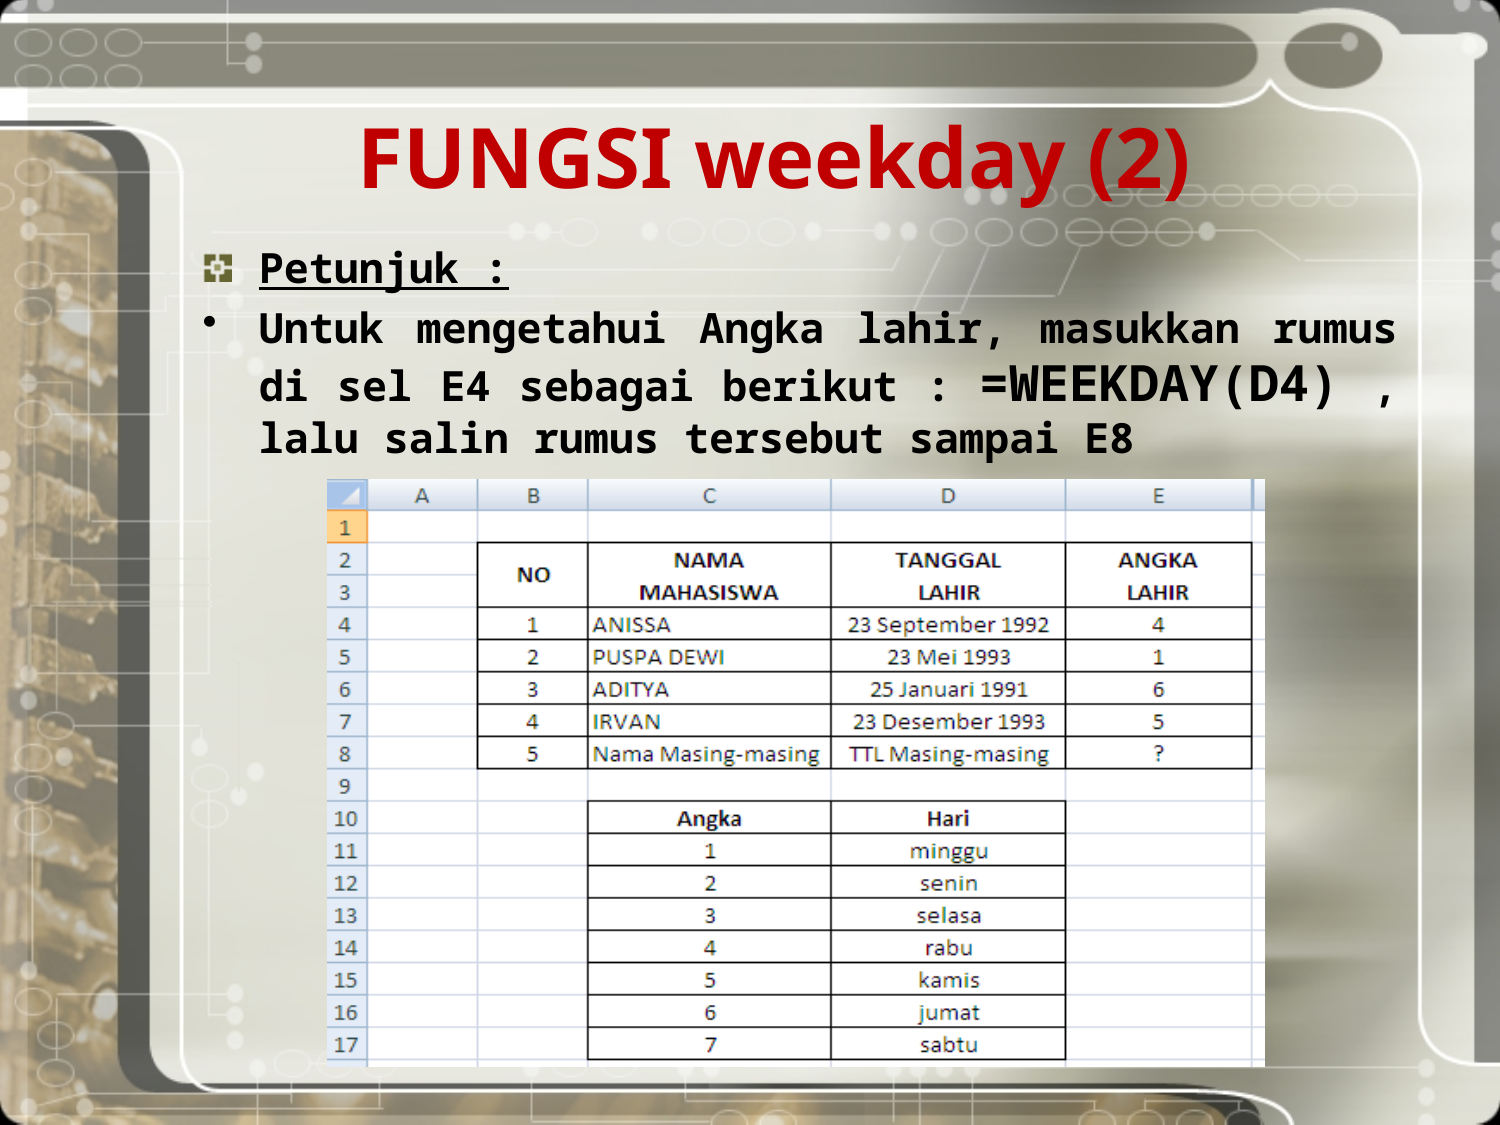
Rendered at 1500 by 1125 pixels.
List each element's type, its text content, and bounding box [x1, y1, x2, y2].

picture [0, 0, 1500, 1125]
list Petunjuk : Untuk mengetahui Angka lahir, masukkan rumus di sel E4 sebagai berikut : =WEEKDAY(D4) , lalu salin rumus tersebut sampai E8 [187, 234, 1413, 997]
title FUNGSI weekday (2) [162, 99, 1388, 212]
